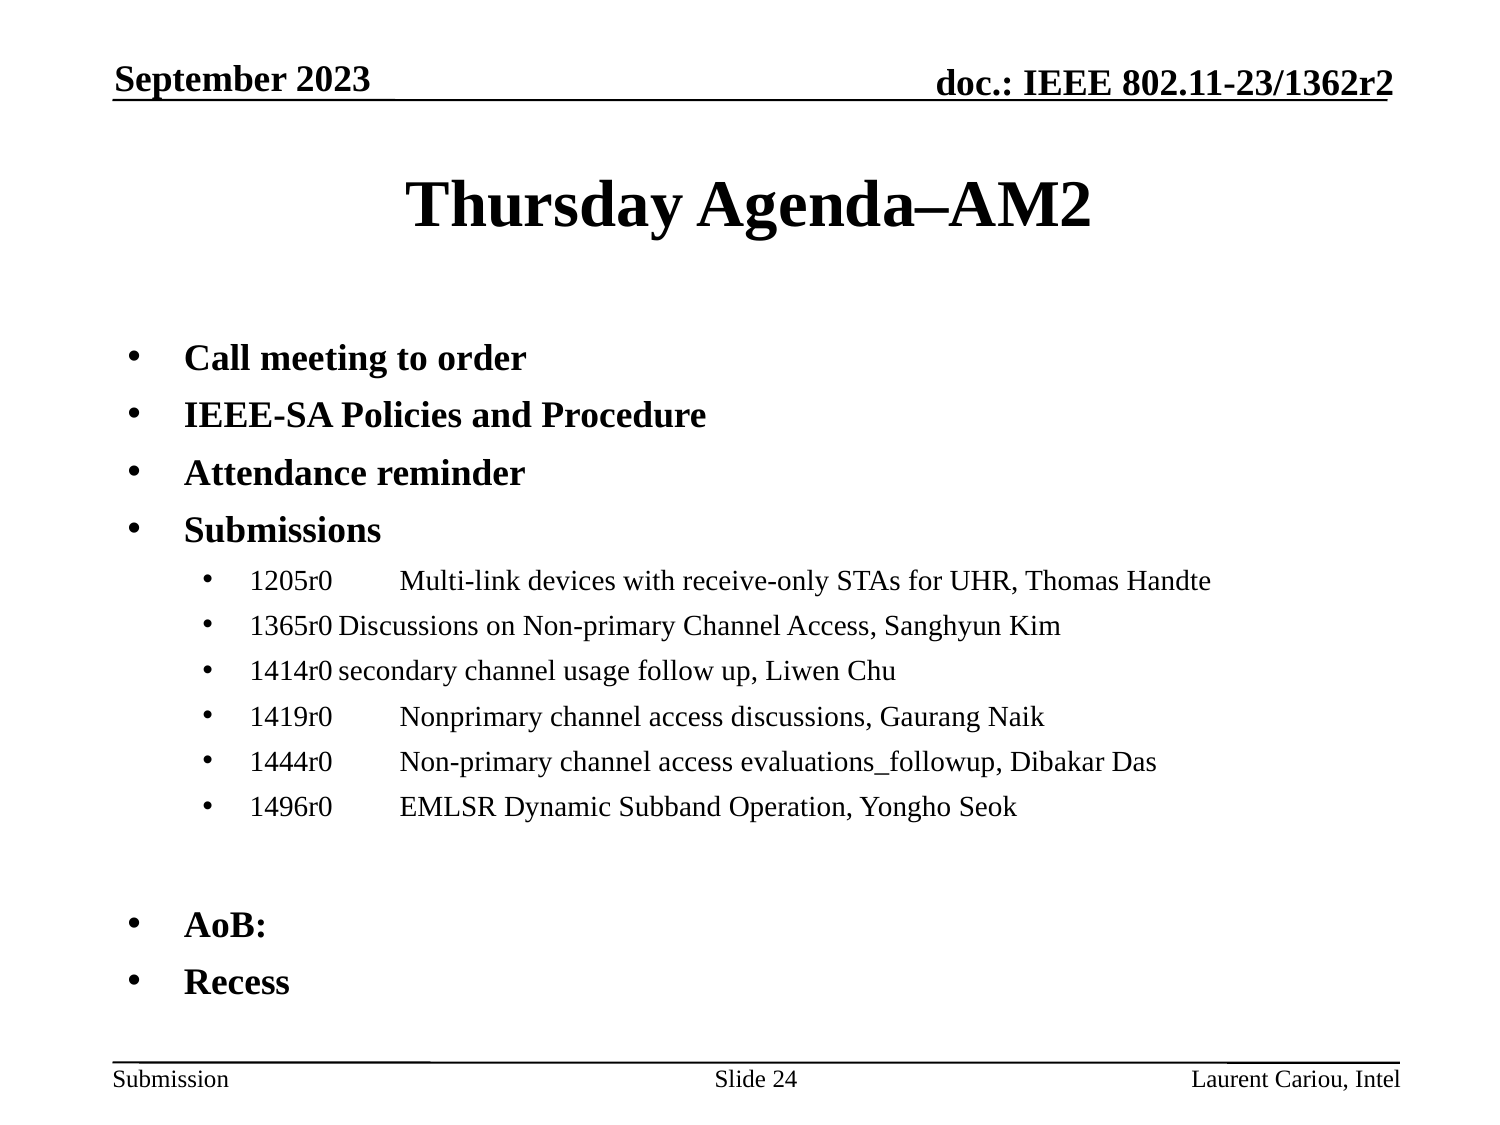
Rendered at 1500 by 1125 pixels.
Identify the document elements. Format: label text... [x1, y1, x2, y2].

slide_number Slide 24 [712, 1061, 800, 1123]
footer Laurent Cariou, Intel [878, 1061, 1402, 1093]
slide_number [114, 54, 423, 100]
list Call meeting to order IEEE-SA Policies and Procedure Attendance reminder Submissions 1205r0 Multi-link devices with receive-only STAs for UHR, Thomas Handte 1365r0 Discussions on Non-primary Channel Access, Sanghyun Kim 1414r0 secondary channel usage follow up, Liwen Chu 1419r0 Nonprimary channel access discussions, Gaurang Naik 1444r0 Non-primary channel access evaluations_followup, Dibakar Das 1496r0 EMLSR Dynamic Subband Operation, Yongho Seok AoB: Recess [112, 325, 1388, 1001]
title Thursday Agenda–AM2 [112, 112, 1388, 288]
